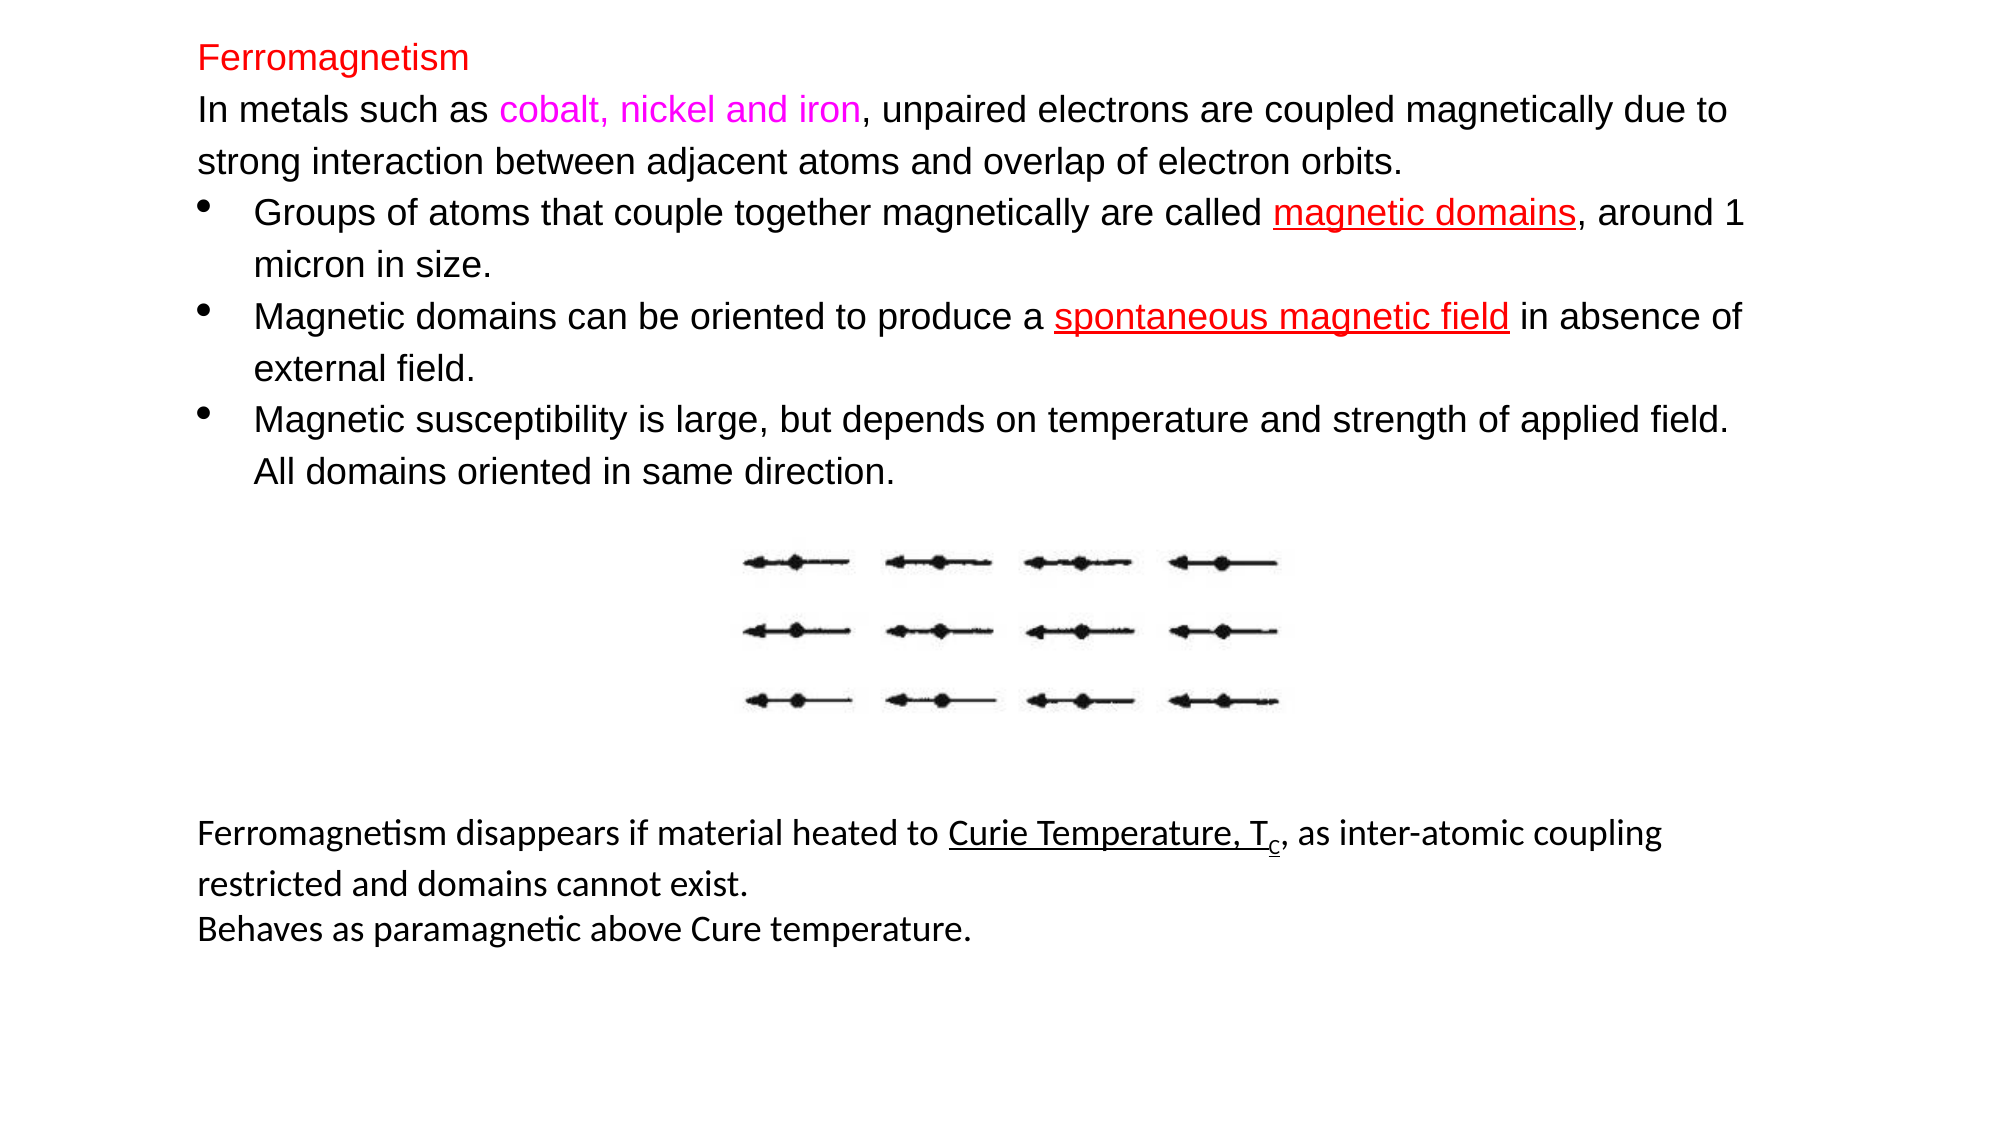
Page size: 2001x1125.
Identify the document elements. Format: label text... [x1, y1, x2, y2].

text_box Ferromagnetism In metals such as cobalt, nickel and iron, unpaired electrons are coupled magnetically due to strong interaction between adjacent atoms and overlap of electron orbits. Groups of atoms that couple together magnetically are called magnetic domains, around 1 micron in size. Magnetic domains can be oriented to produce a spontaneous magnetic field in absence of external field. Magnetic susceptibility is large, but depends on temperature and strength of applied field. All domains oriented in same direction. Ferromagnetism disappears if material heated to Curie Temperature, TC, as inter-atomic coupling restricted and domains cannot exist. Behaves as paramagnetic above Cure temperature. [182, 19, 1785, 1019]
picture [693, 500, 1307, 804]
